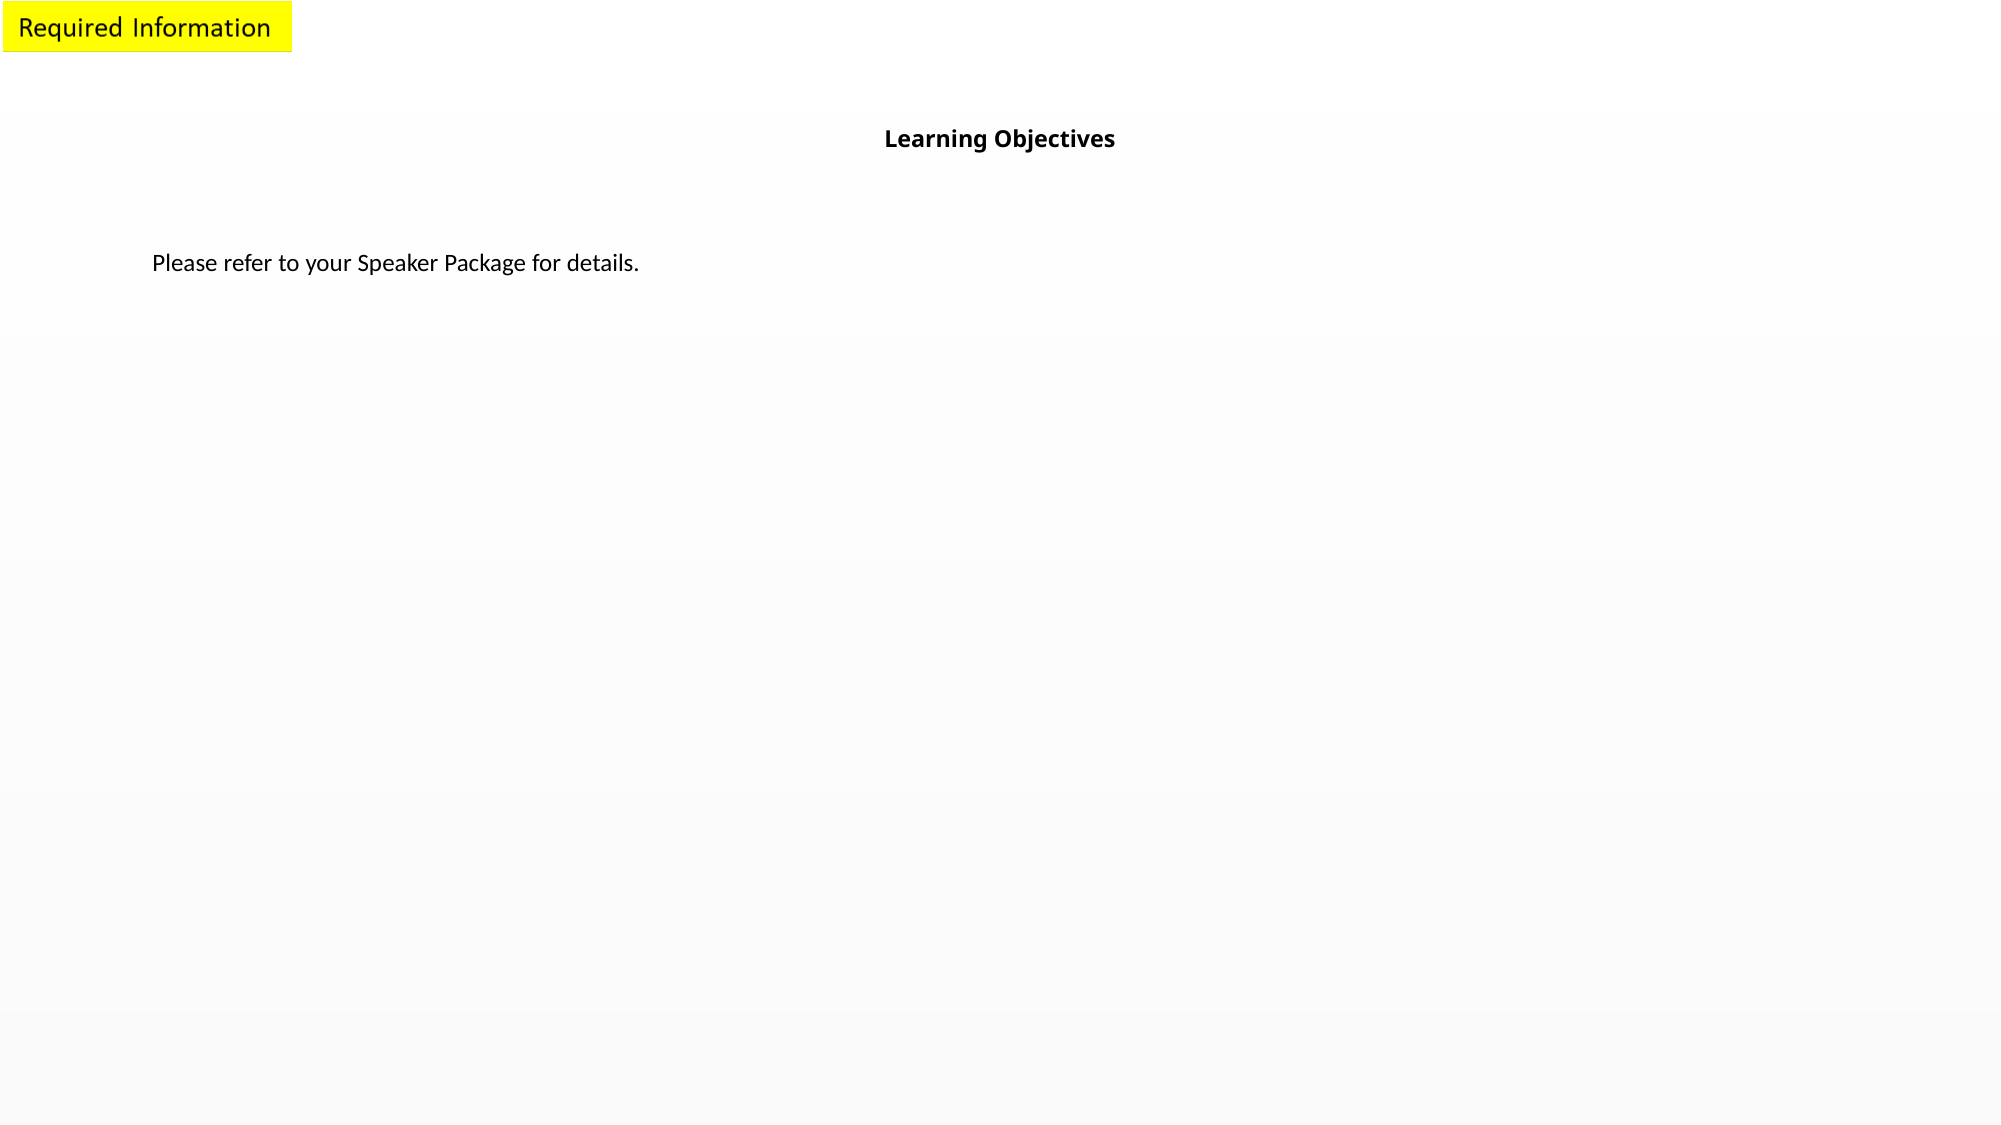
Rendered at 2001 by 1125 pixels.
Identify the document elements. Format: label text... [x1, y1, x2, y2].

text_box Please refer to your Speaker Package for details. [137, 245, 1821, 989]
picture [0, 0, 293, 62]
title Learning Objectives [137, 116, 1863, 206]
